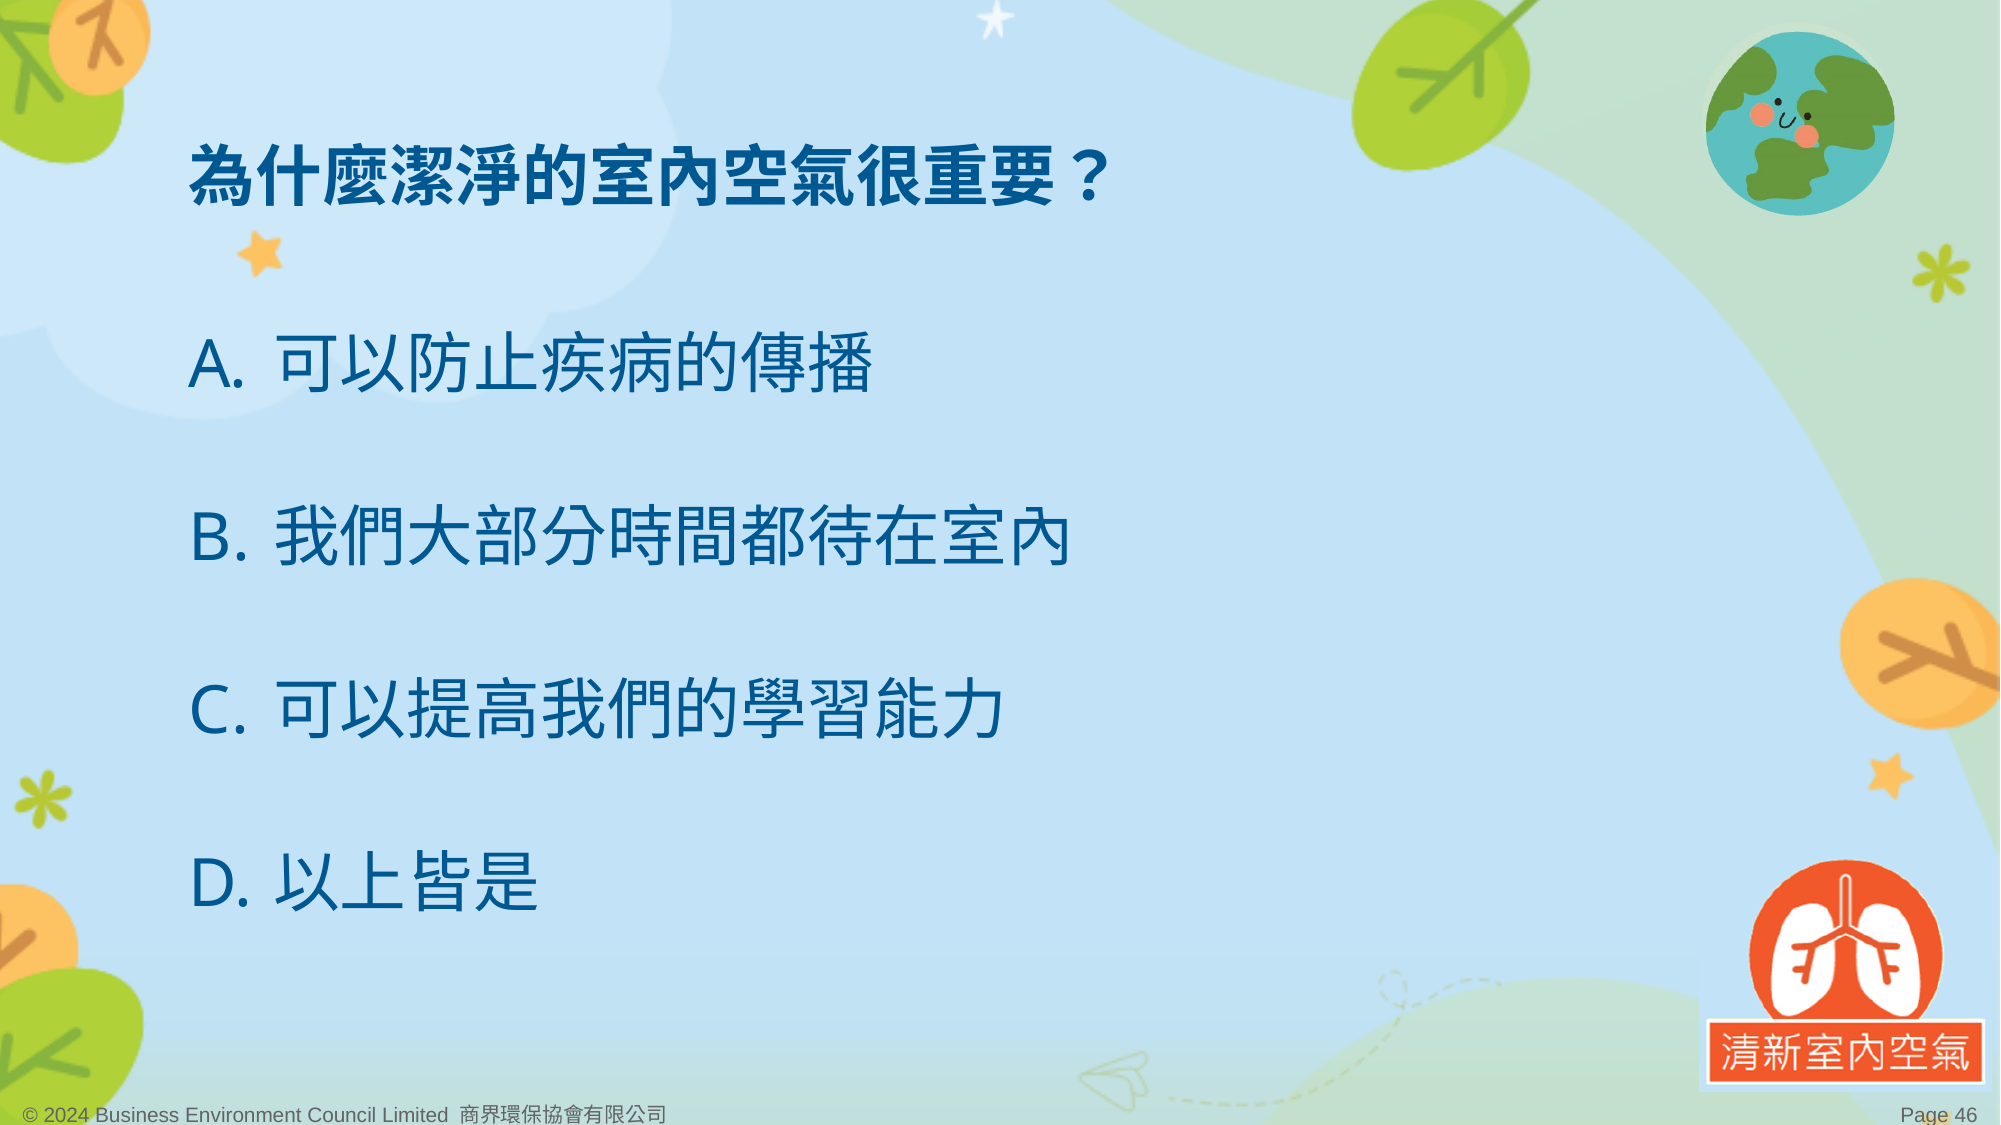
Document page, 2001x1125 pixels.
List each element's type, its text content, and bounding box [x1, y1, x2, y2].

picture [0, 0, 2000, 1125]
slide_number Page 46 [1771, 1093, 1993, 1125]
footer © 2024 Business Environment Council Limited 商界環保協會有限公司 [7, 1093, 1048, 1121]
list 為什麼潔淨的室內空氣很重要？ 可以防止疾病的傳播 我們大部分時間都待在室內 可以提高我們的學習能力 以上皆是 [174, 126, 1579, 853]
